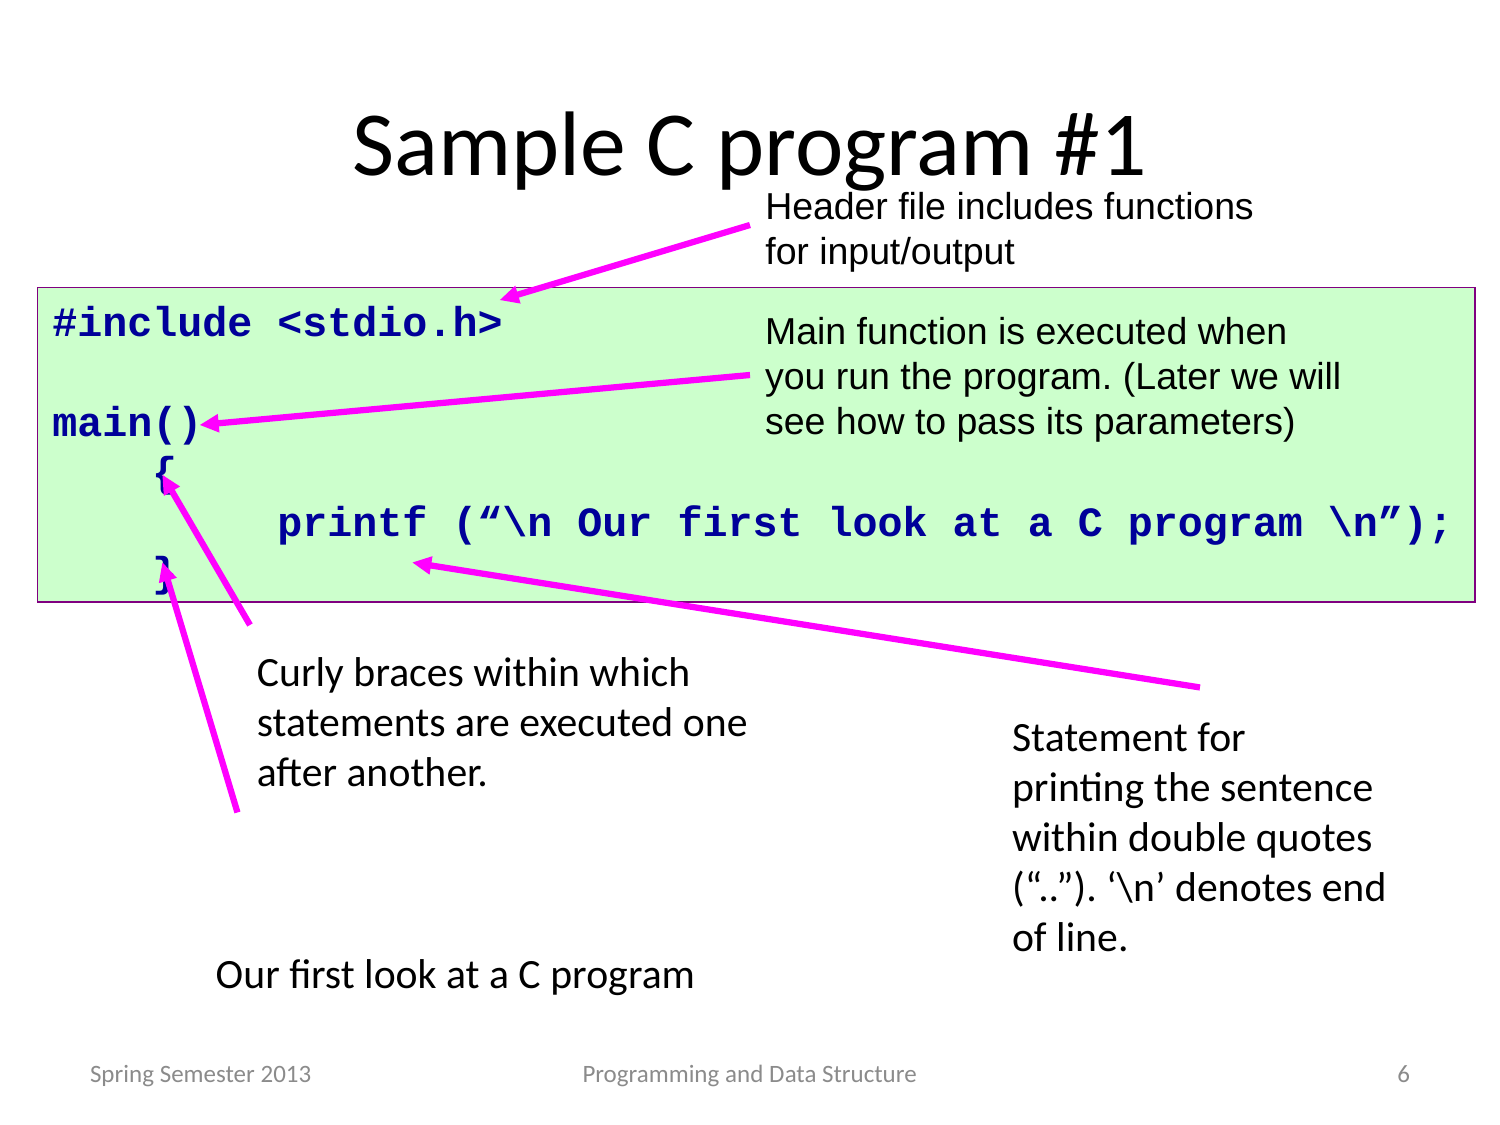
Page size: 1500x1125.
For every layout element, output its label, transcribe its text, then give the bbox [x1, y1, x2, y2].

slide_number Spring Semester 2013 [75, 1042, 425, 1103]
slide_number 6 [1074, 1042, 1425, 1103]
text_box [199, 299, 1358, 451]
footer Programming and Data Structure [512, 1042, 988, 1103]
text_box Our first look at a C program [200, 939, 720, 1005]
title Sample C program #1 [75, 45, 1425, 233]
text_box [499, 174, 1271, 298]
text_box #include <stdio.h> main() { printf (“\n Our first look at a C program \n”); } [37, 287, 1475, 603]
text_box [162, 474, 751, 813]
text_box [412, 562, 1403, 968]
